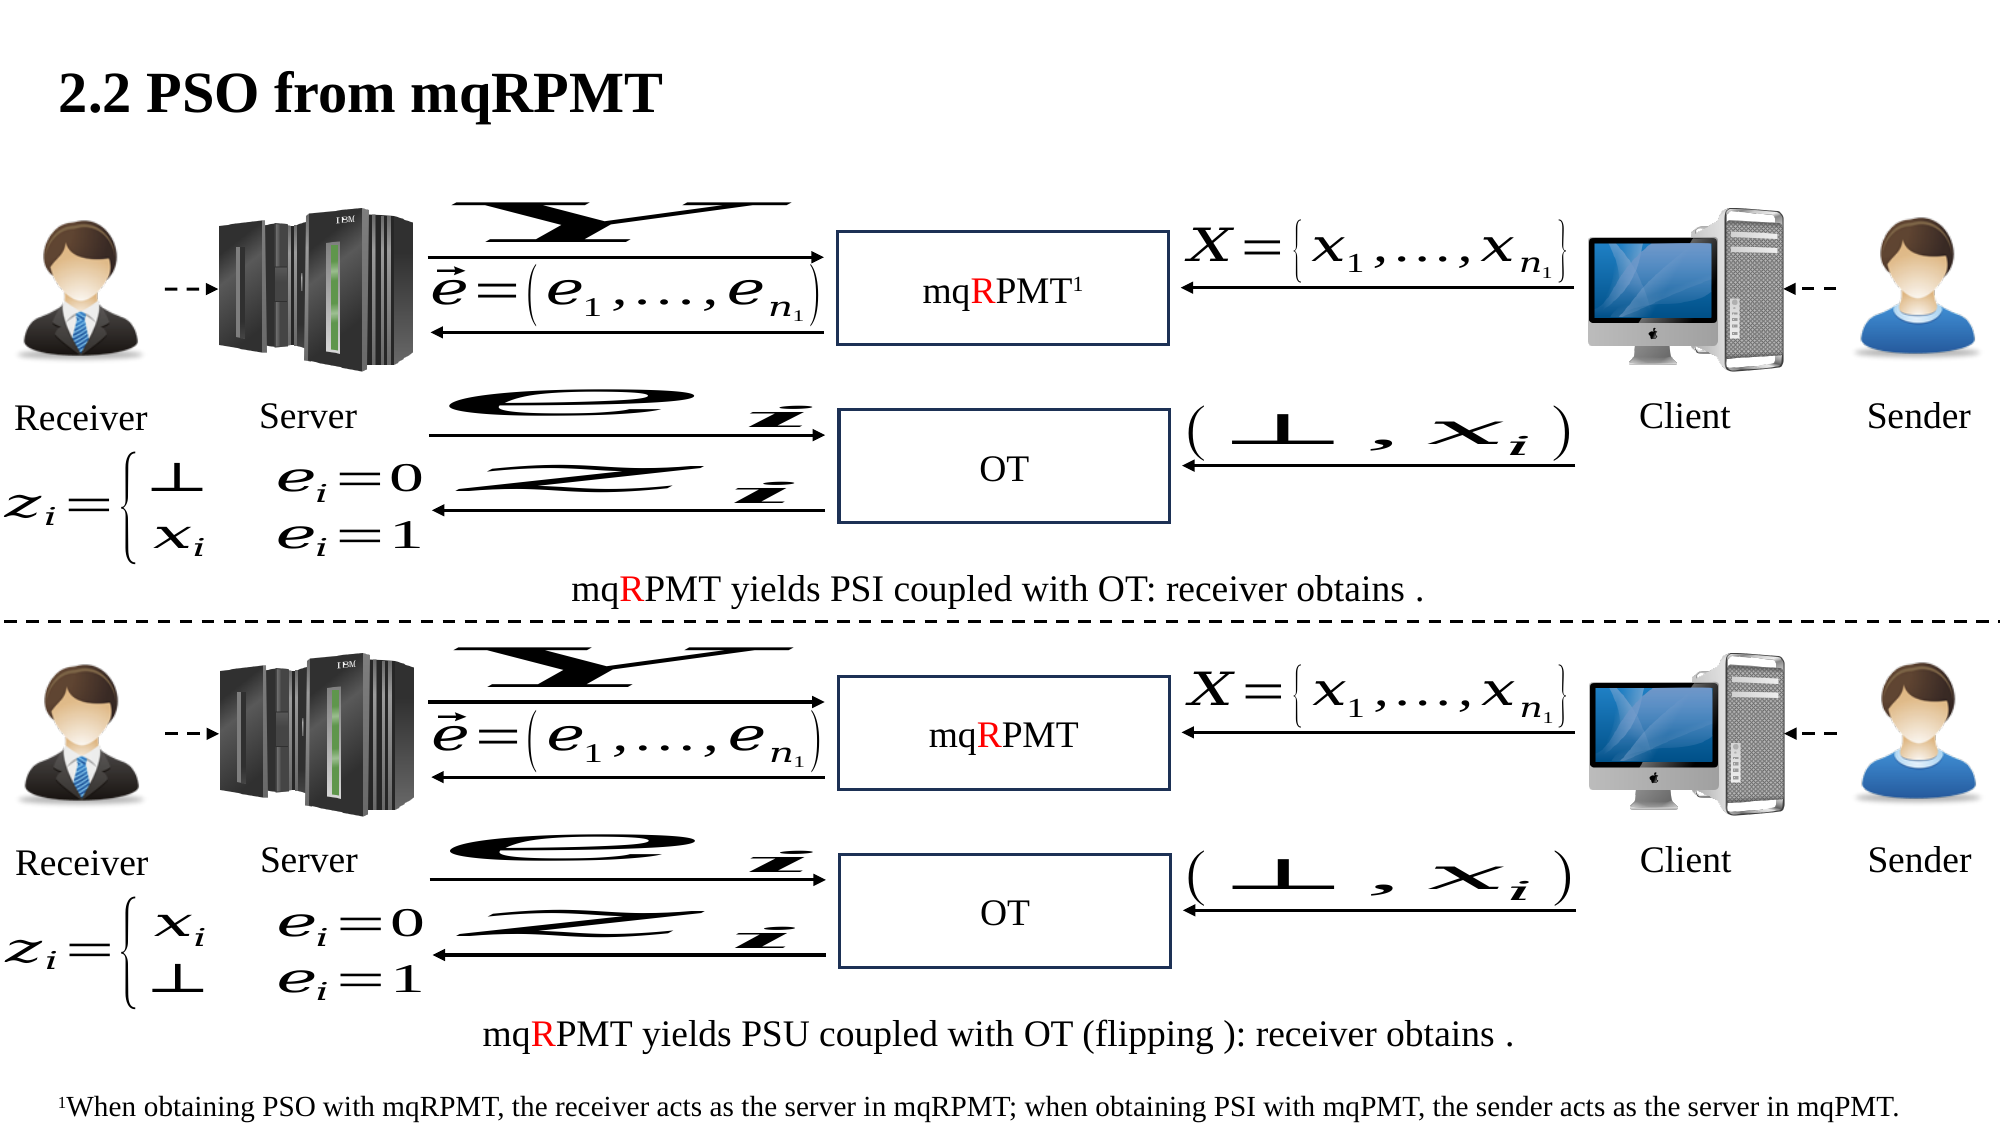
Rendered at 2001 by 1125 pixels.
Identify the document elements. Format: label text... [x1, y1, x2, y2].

text_box 2.2 PSO from mqRPMT [0, 0, 1321, 179]
picture [218, 206, 415, 372]
text_box OT [838, 408, 1171, 524]
text_box Sender [1836, 377, 2000, 449]
picture [1586, 206, 1784, 372]
text_box mqRPMT1 [837, 231, 1169, 346]
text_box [0, 639, 2000, 1013]
picture [1835, 206, 2000, 372]
text_box Client [1602, 377, 1768, 449]
text_box 1When obtaining PSO with mqRPMT, the receiver acts as the server in mqRPMT; when obtaining PSI with mqPMT, the sender acts as the server in mqPMT. [43, 1062, 1957, 1125]
text_box Server [225, 377, 391, 449]
picture [0, 209, 164, 374]
text_box Receiver [0, 380, 164, 452]
